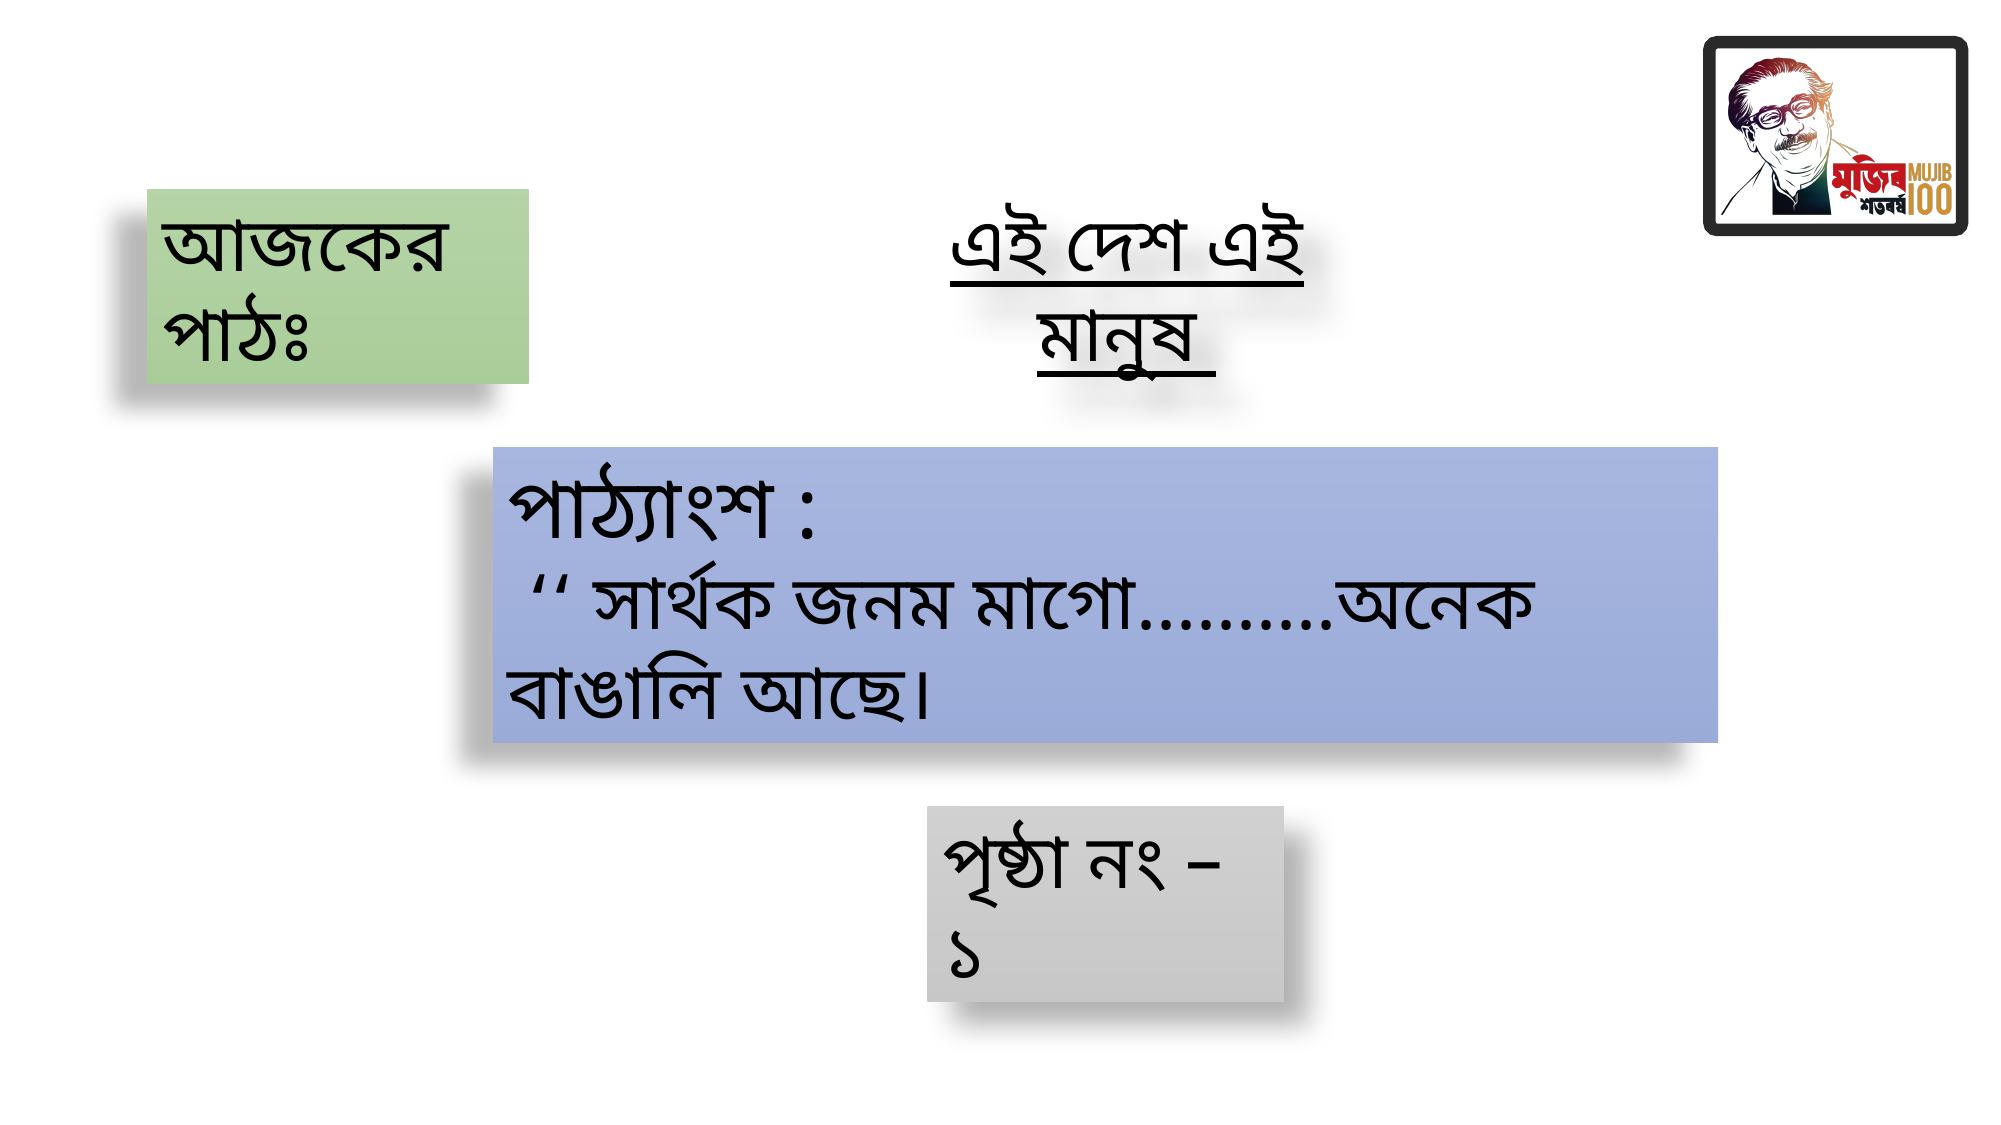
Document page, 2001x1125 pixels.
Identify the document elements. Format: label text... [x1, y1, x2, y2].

text_box এই দেশ এই মানুষ [869, 189, 1384, 384]
text_box পৃষ্ঠা নং – ১ [927, 806, 1284, 1002]
text_box আজকের পাঠঃ [147, 189, 529, 385]
picture [1709, 42, 1963, 230]
text_box পাঠ্যাংশ : ‘‘ সার্থক জনম মাগো..........অনেক বাঙালি আছে। [493, 447, 1719, 743]
